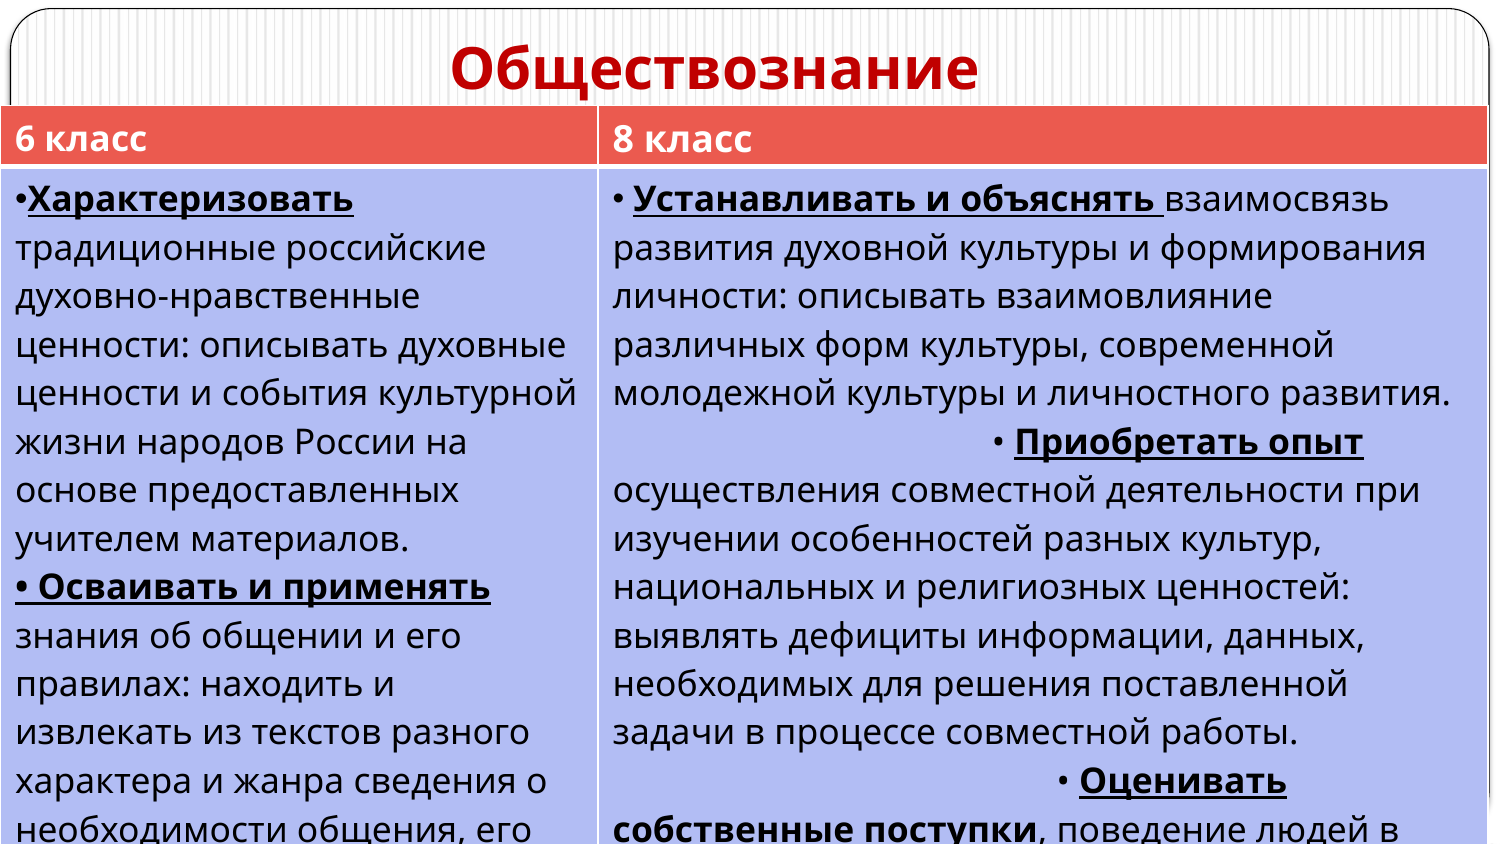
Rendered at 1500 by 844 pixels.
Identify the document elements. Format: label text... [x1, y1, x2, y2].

table_cell Устанавливать и объяснять взаимосвязь развития духовной культуры и формирования личности: описывать взаимовлияние различных форм культуры, современной молодежной культуры и личностного развития. • Приобретать опыт осуществления совместной деятельности при изучении особенностей разных культур, национальных и религиозных ценностей: выявлять дефициты информации, данных, необходимых для решения поставленной задачи в процессе совместной работы. • Оценивать собственные поступки, поведение людей в духовной сфере жизни общества: выражать свою точку зрения, участвовать в дискуссии. [599, 169, 1487, 844]
table_cell Характеризовать традиционные российские духовно-нравственные ценности: описывать духовные ценности и события культурной жизни народов России на основе предоставленных учителем материалов. • Осваивать и применять знания об общении и его правилах: находить и извлекать из текстов разного характера и жанра сведения о необходимости общения, его роли и правилах, особенностях общения подростков [1, 169, 597, 844]
text_box Обществознание [434, 23, 995, 105]
table_header 6 класс [1, 106, 597, 164]
table_header 8 класс [599, 106, 1487, 164]
